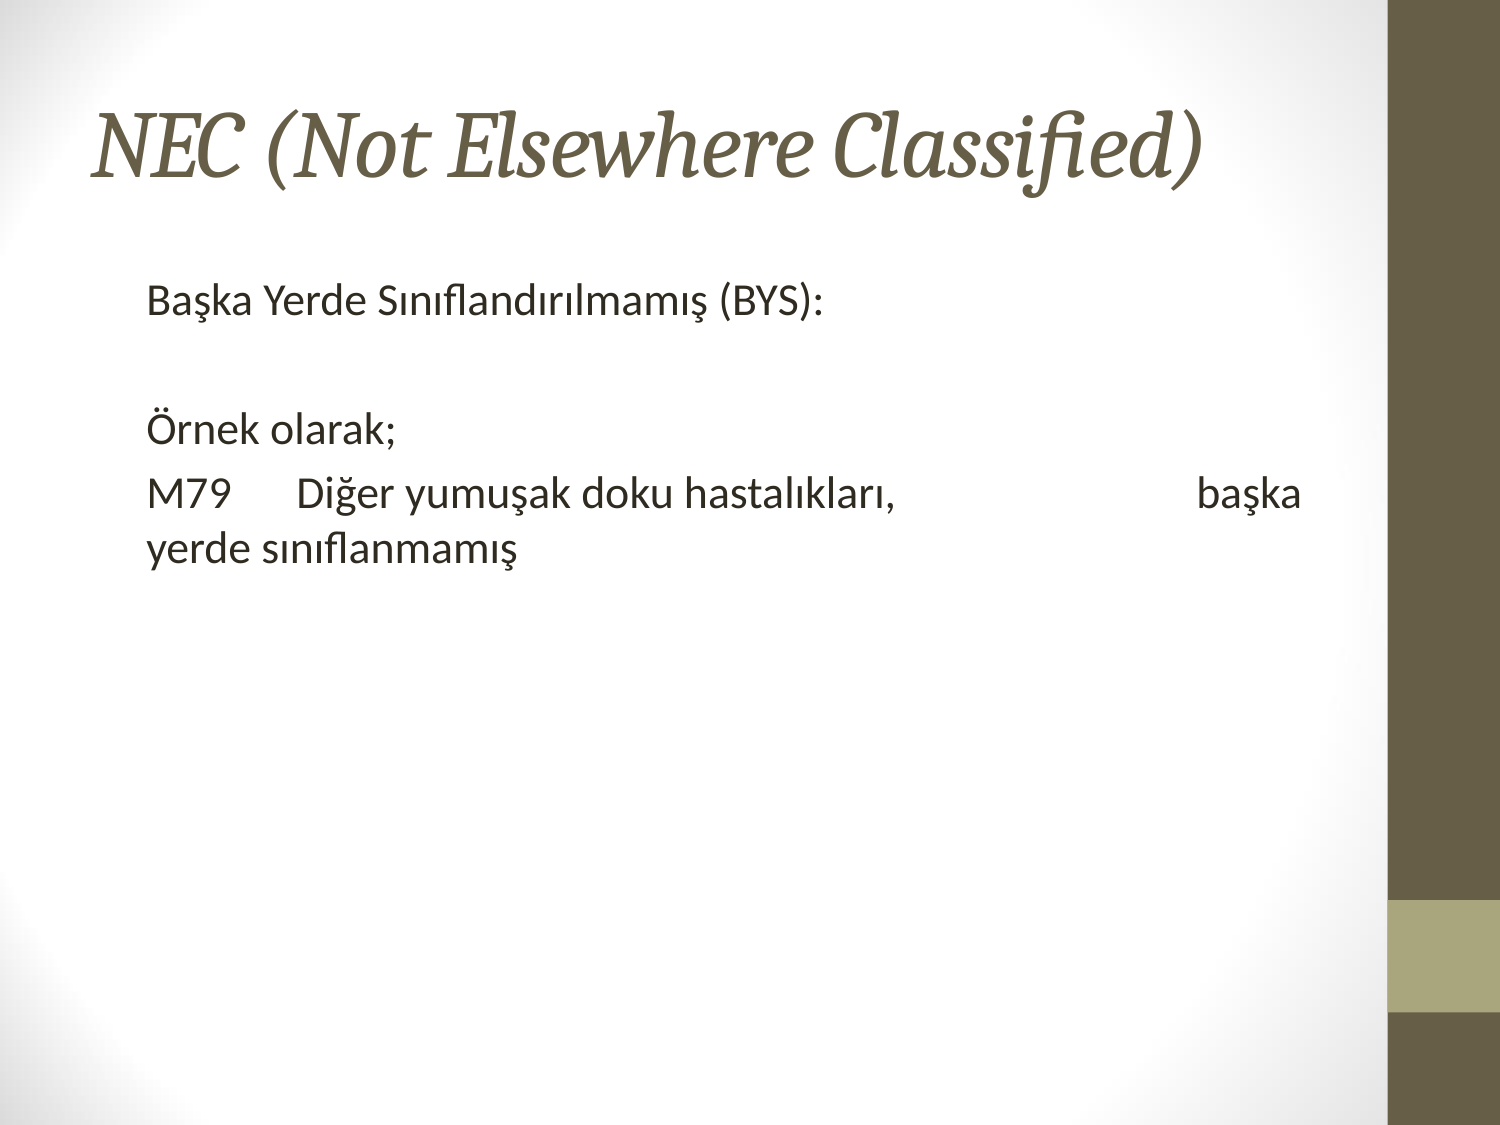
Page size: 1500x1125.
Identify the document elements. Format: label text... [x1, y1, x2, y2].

title NEC (Not Elsewhere Classified) [75, 45, 1325, 233]
picture [0, 0, 1387, 1125]
list Başka Yerde Sınıflandırılmamış (BYS): Örnek olarak; M79 Diğer yumuşak doku hastalıkları, başka yerde sınıflanmamış [74, 262, 1326, 1051]
